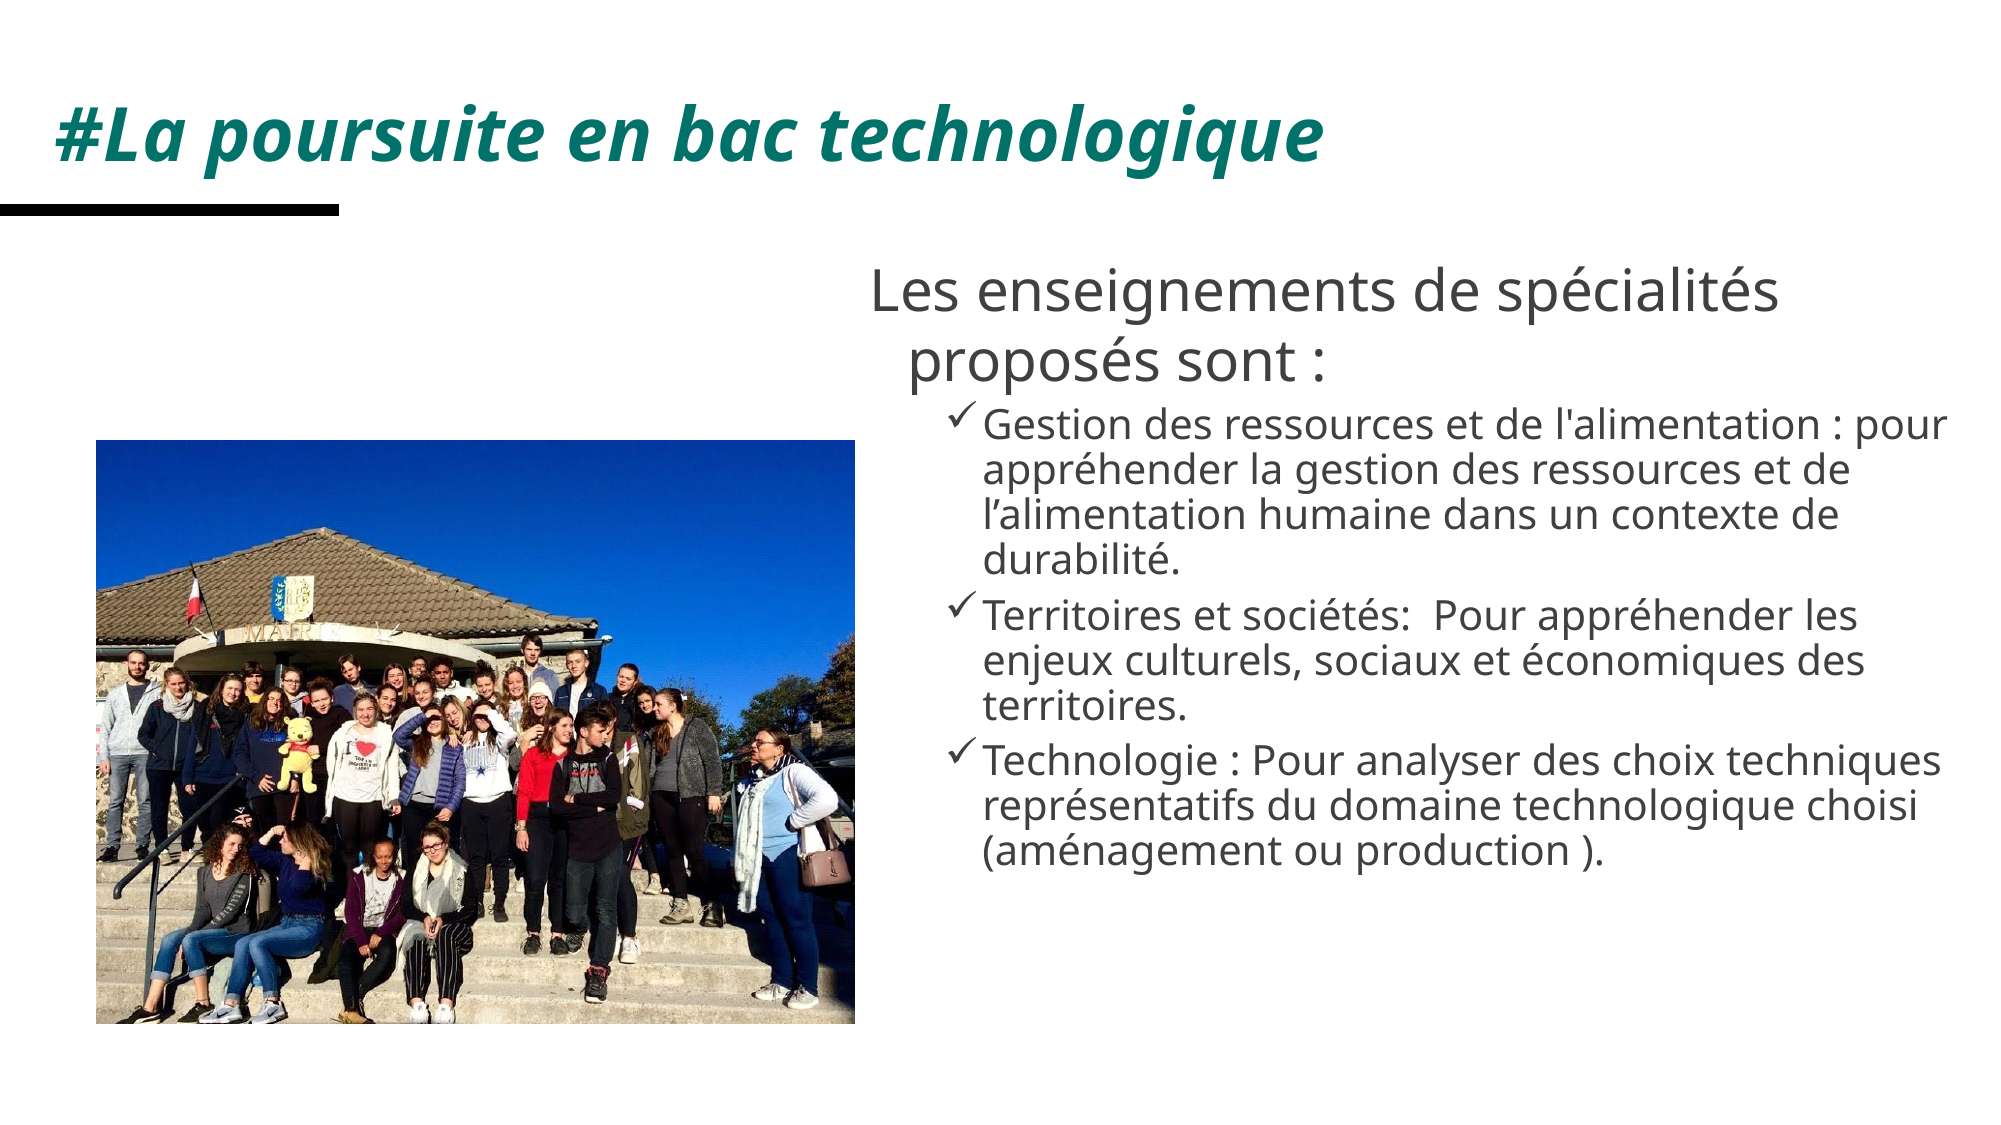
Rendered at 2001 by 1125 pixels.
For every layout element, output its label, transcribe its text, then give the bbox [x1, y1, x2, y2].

picture [96, 439, 855, 1026]
list Les enseignements de spécialités proposés sont : Gestion des ressources et de l'alimentation : pour appréhender la gestion des ressources et de l’alimentation humaine dans un contexte de durabilité. Territoires et sociétés: Pour appréhender les enjeux culturels, sociaux et économiques des territoires. Technologie : Pour analyser des choix techniques représentatifs du domaine technologique choisi (aménagement ou production ). [854, 245, 1966, 960]
text_box #La poursuite en bac technologique [40, 28, 1766, 246]
